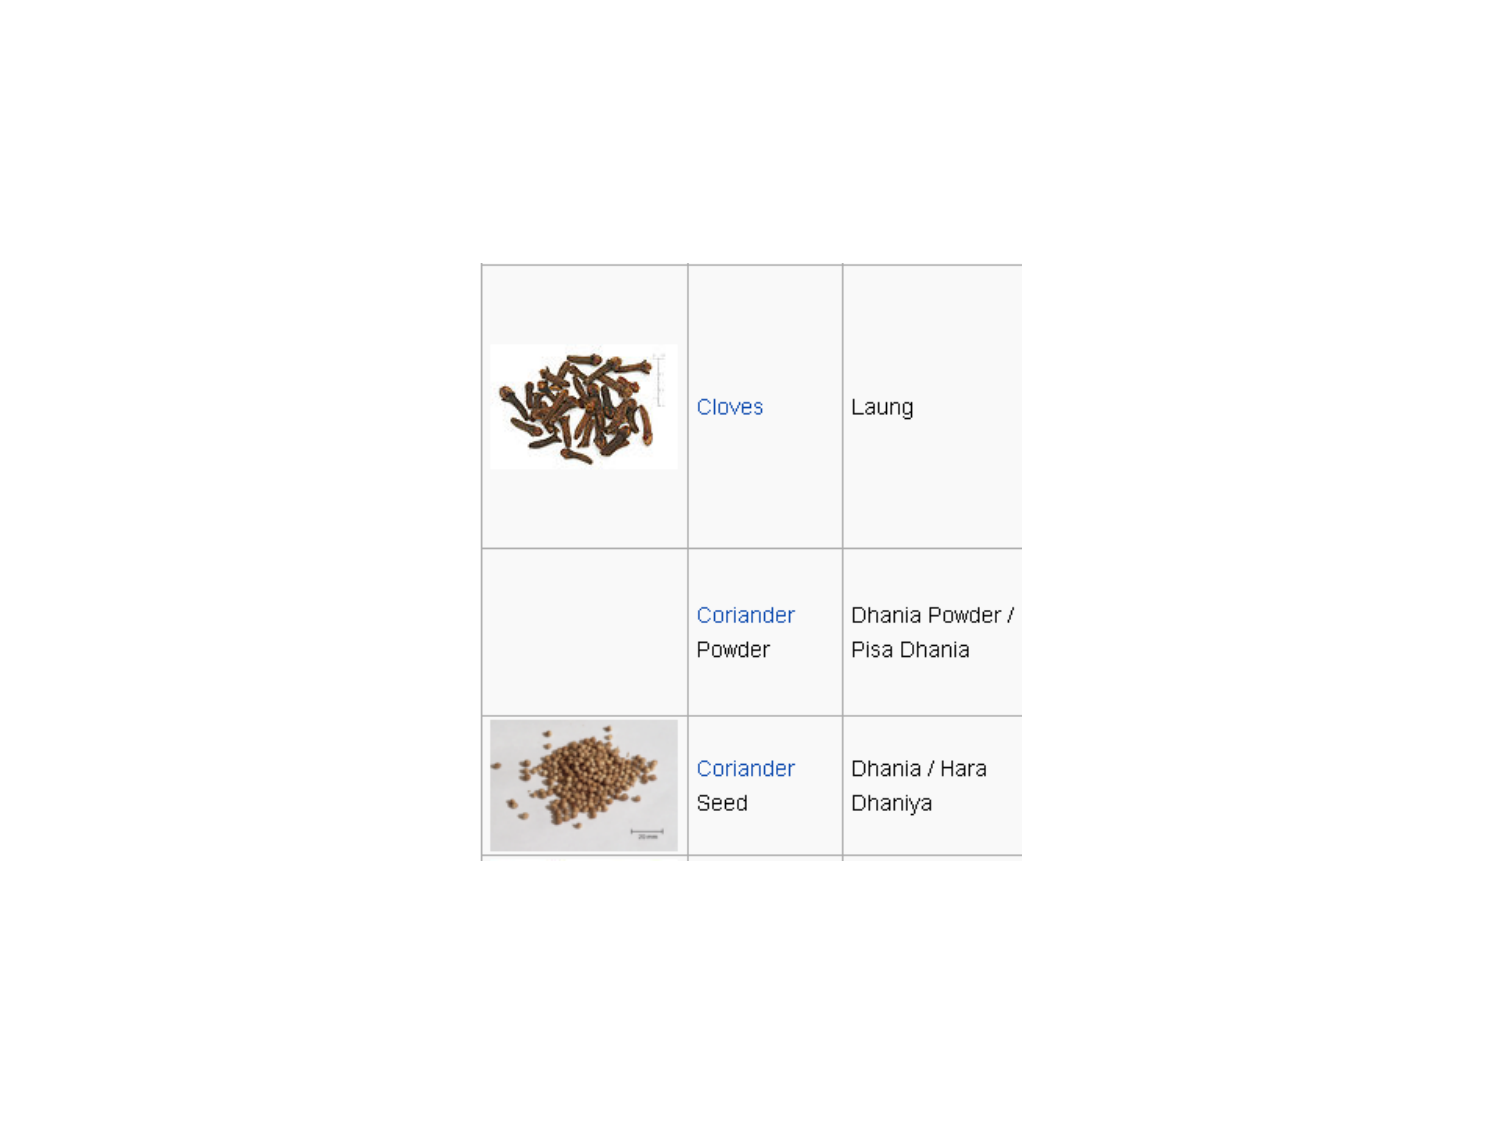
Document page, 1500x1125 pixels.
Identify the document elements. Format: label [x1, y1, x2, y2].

picture [477, 263, 1023, 862]
